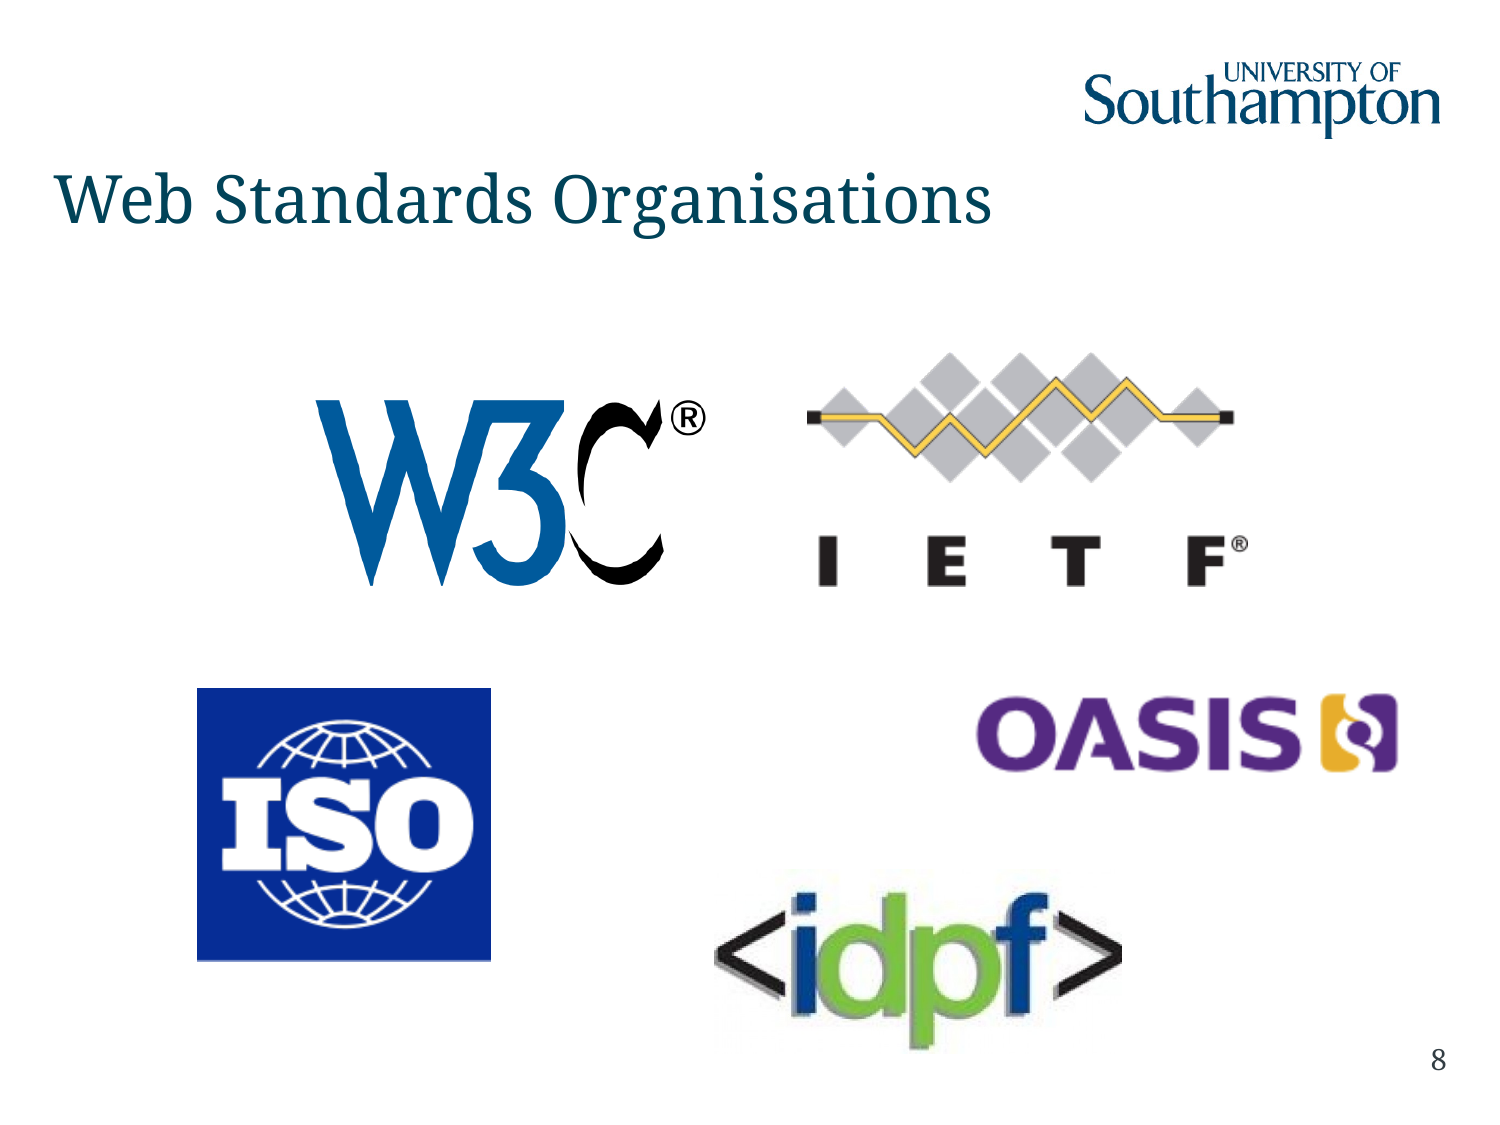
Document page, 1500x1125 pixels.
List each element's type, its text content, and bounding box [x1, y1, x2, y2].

picture [964, 688, 1413, 779]
picture [807, 351, 1249, 588]
title Web Standards Organisations [52, 148, 1448, 256]
slide_number 8 [1328, 1033, 1448, 1083]
picture [196, 688, 491, 962]
picture [1085, 62, 1440, 139]
picture [714, 869, 1122, 1055]
picture [305, 351, 715, 632]
